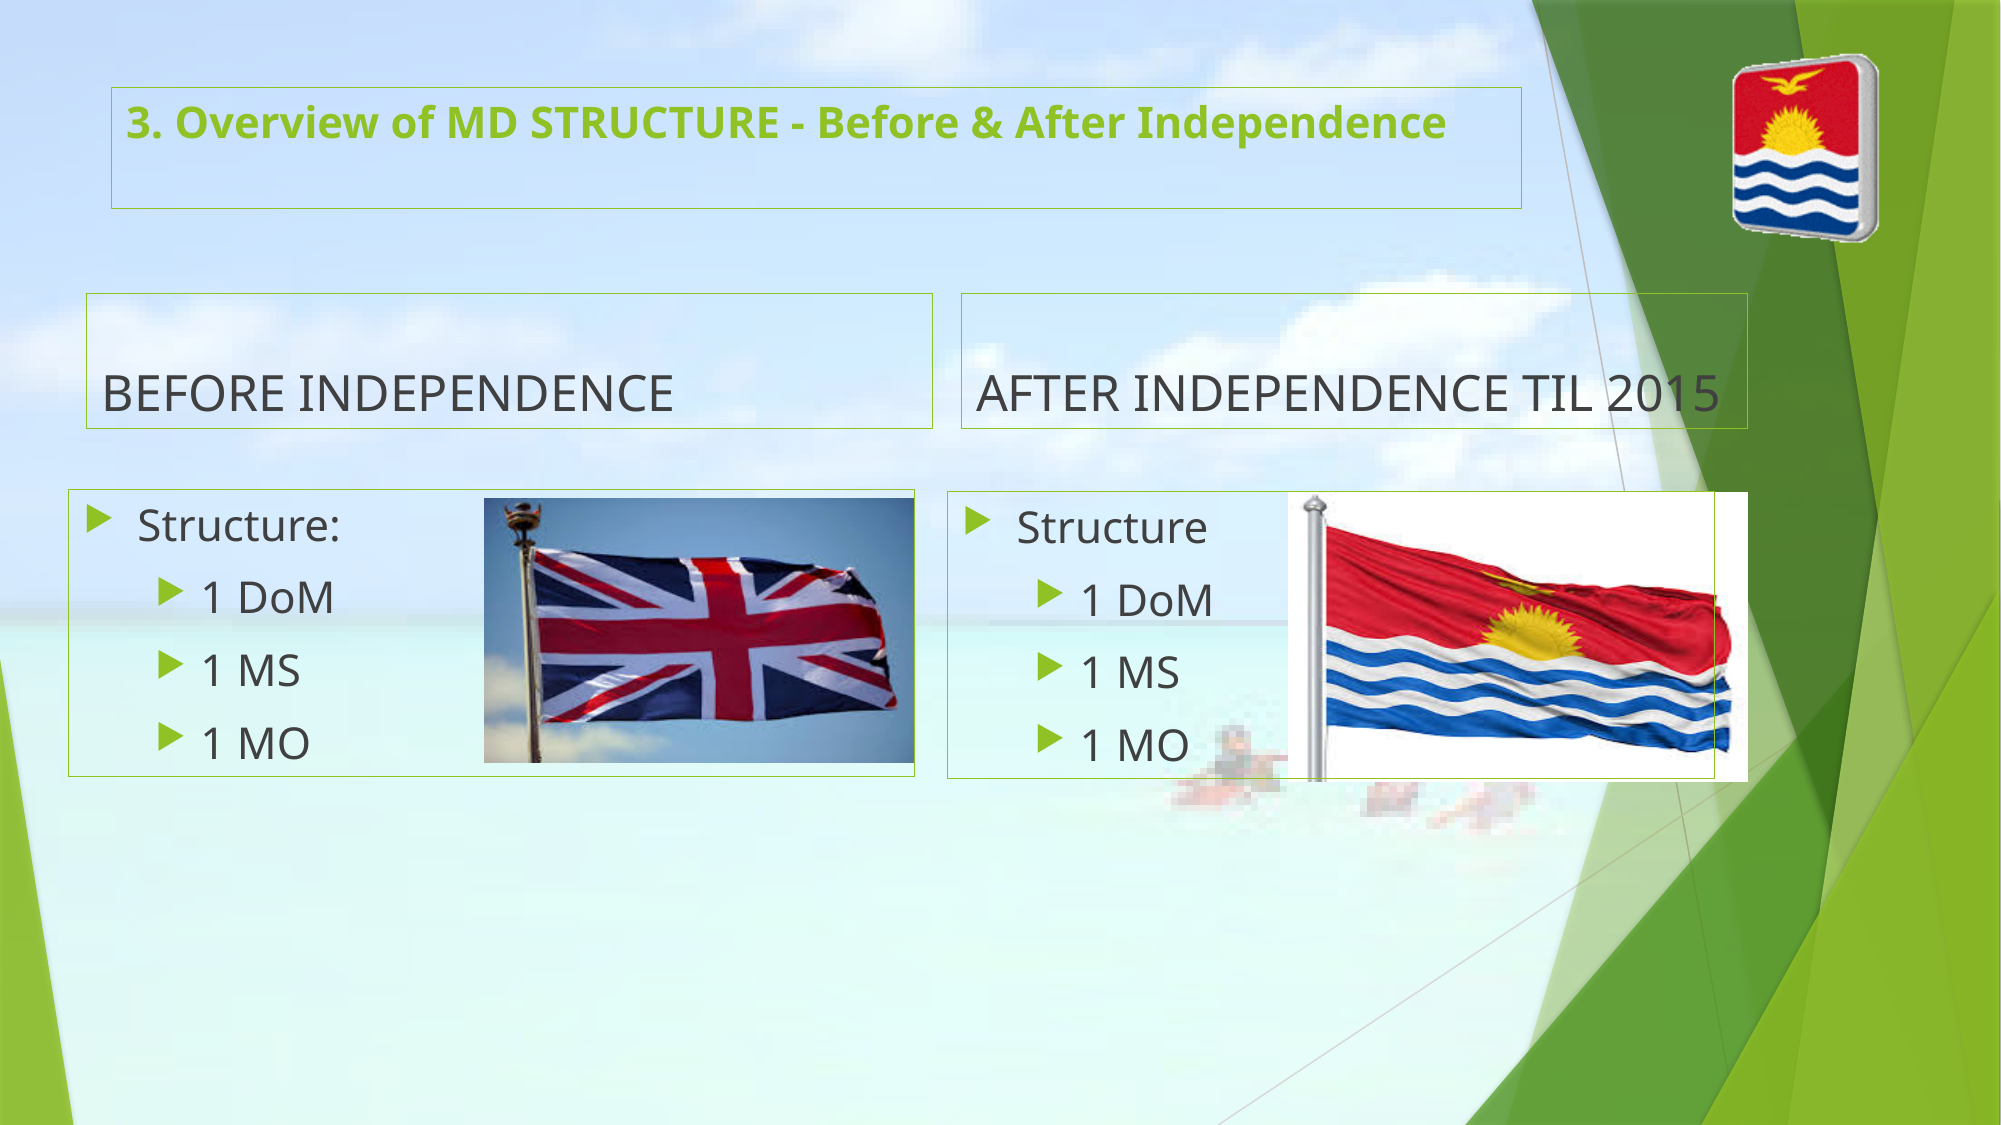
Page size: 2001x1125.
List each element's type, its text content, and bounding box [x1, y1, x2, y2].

list Structure: 1 DoM 1 MS 1 MO [68, 489, 915, 777]
list AFTER INDEPENDENCE TIL 2015 [961, 293, 1748, 429]
title 3. Overview of MD STRUCTURE - Before & After Independence [111, 87, 1522, 209]
picture [1714, 50, 1888, 246]
picture [1288, 491, 1749, 782]
picture [484, 498, 915, 764]
list BEFORE INDEPENDENCE [86, 293, 933, 429]
list Structure 1 DoM 1 MS 1 MO [947, 491, 1288, 779]
